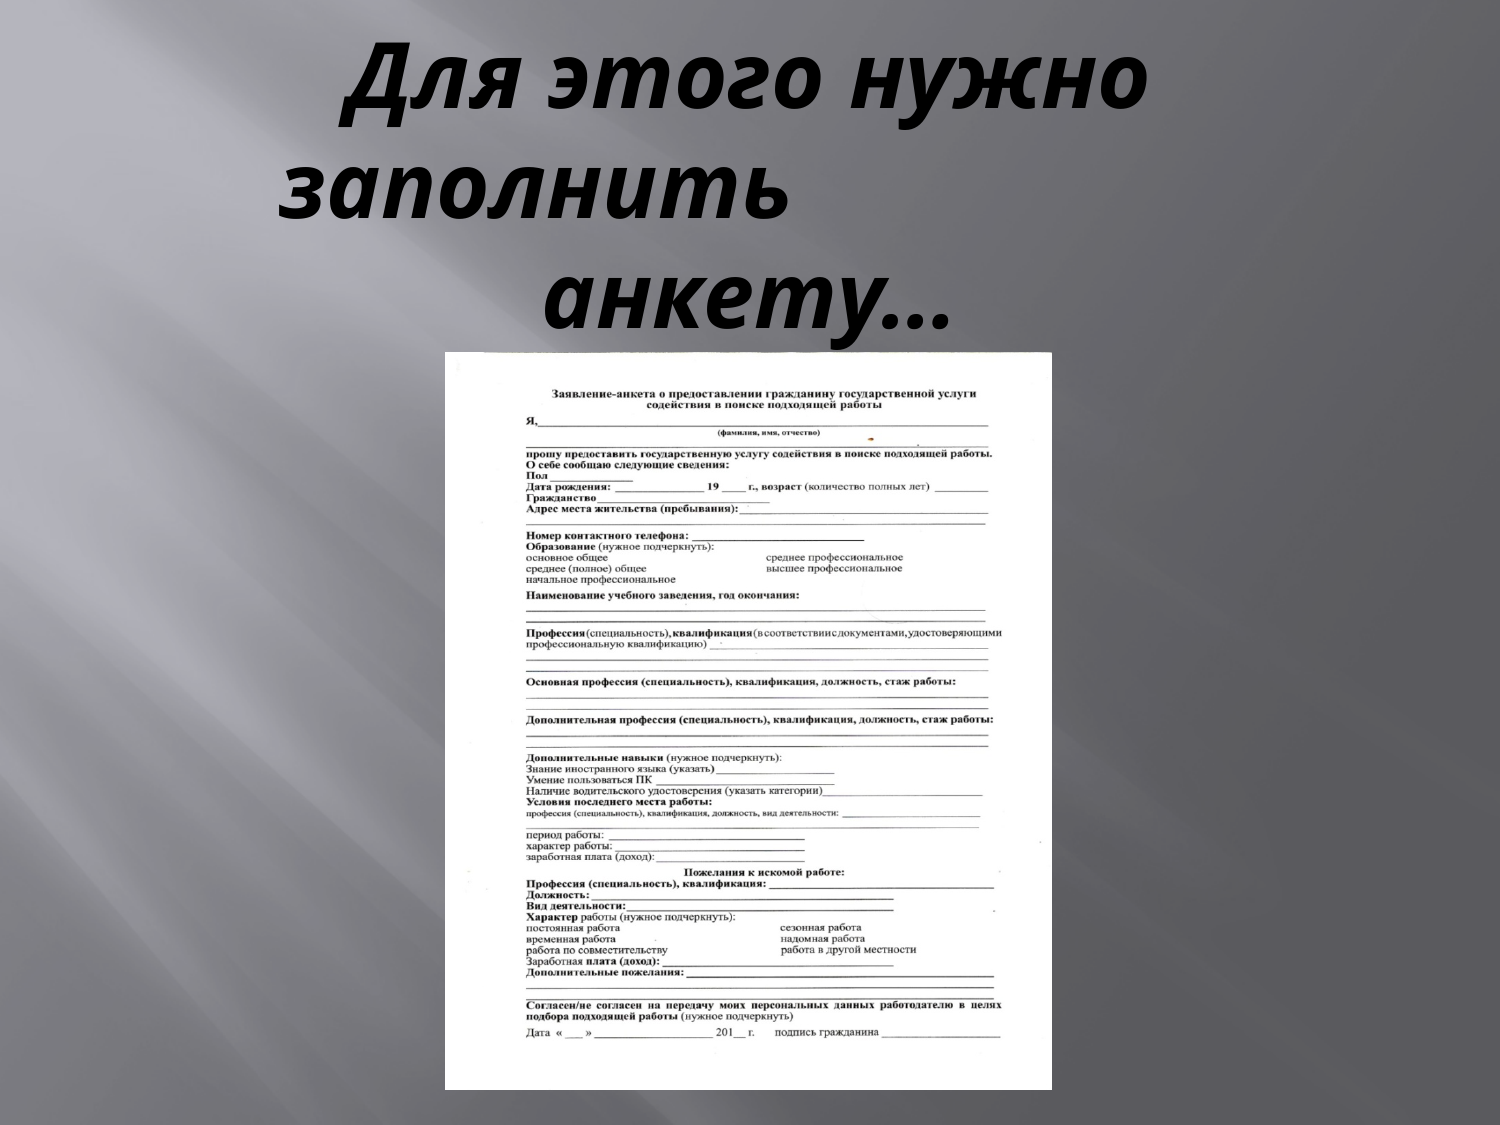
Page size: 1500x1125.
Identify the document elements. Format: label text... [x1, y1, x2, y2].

title Для этого нужно заполнить анкету… [75, 58, 1425, 305]
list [445, 352, 1052, 1091]
